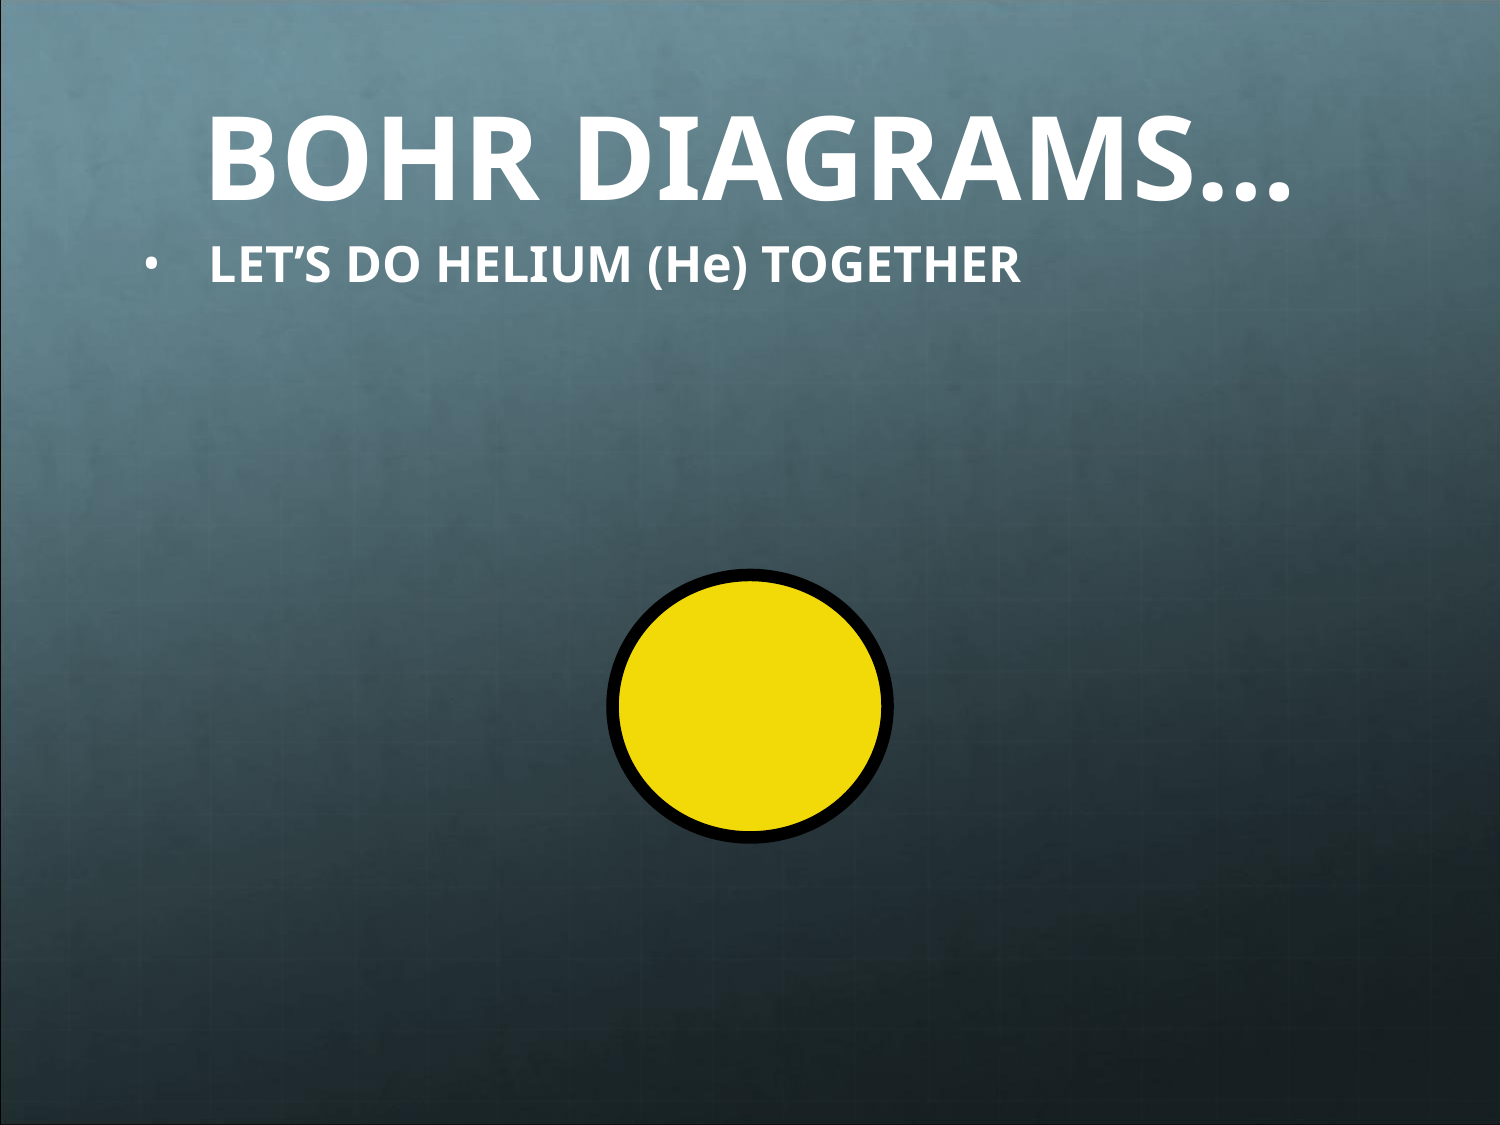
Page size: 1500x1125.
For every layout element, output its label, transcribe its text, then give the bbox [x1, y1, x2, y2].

picture [0, 0, 1500, 1125]
title BOHR DIAGRAMS… [127, 17, 1372, 224]
text_box [612, 574, 888, 838]
list LET’S DO HELIUM (He) TOGETHER [127, 224, 1372, 1013]
